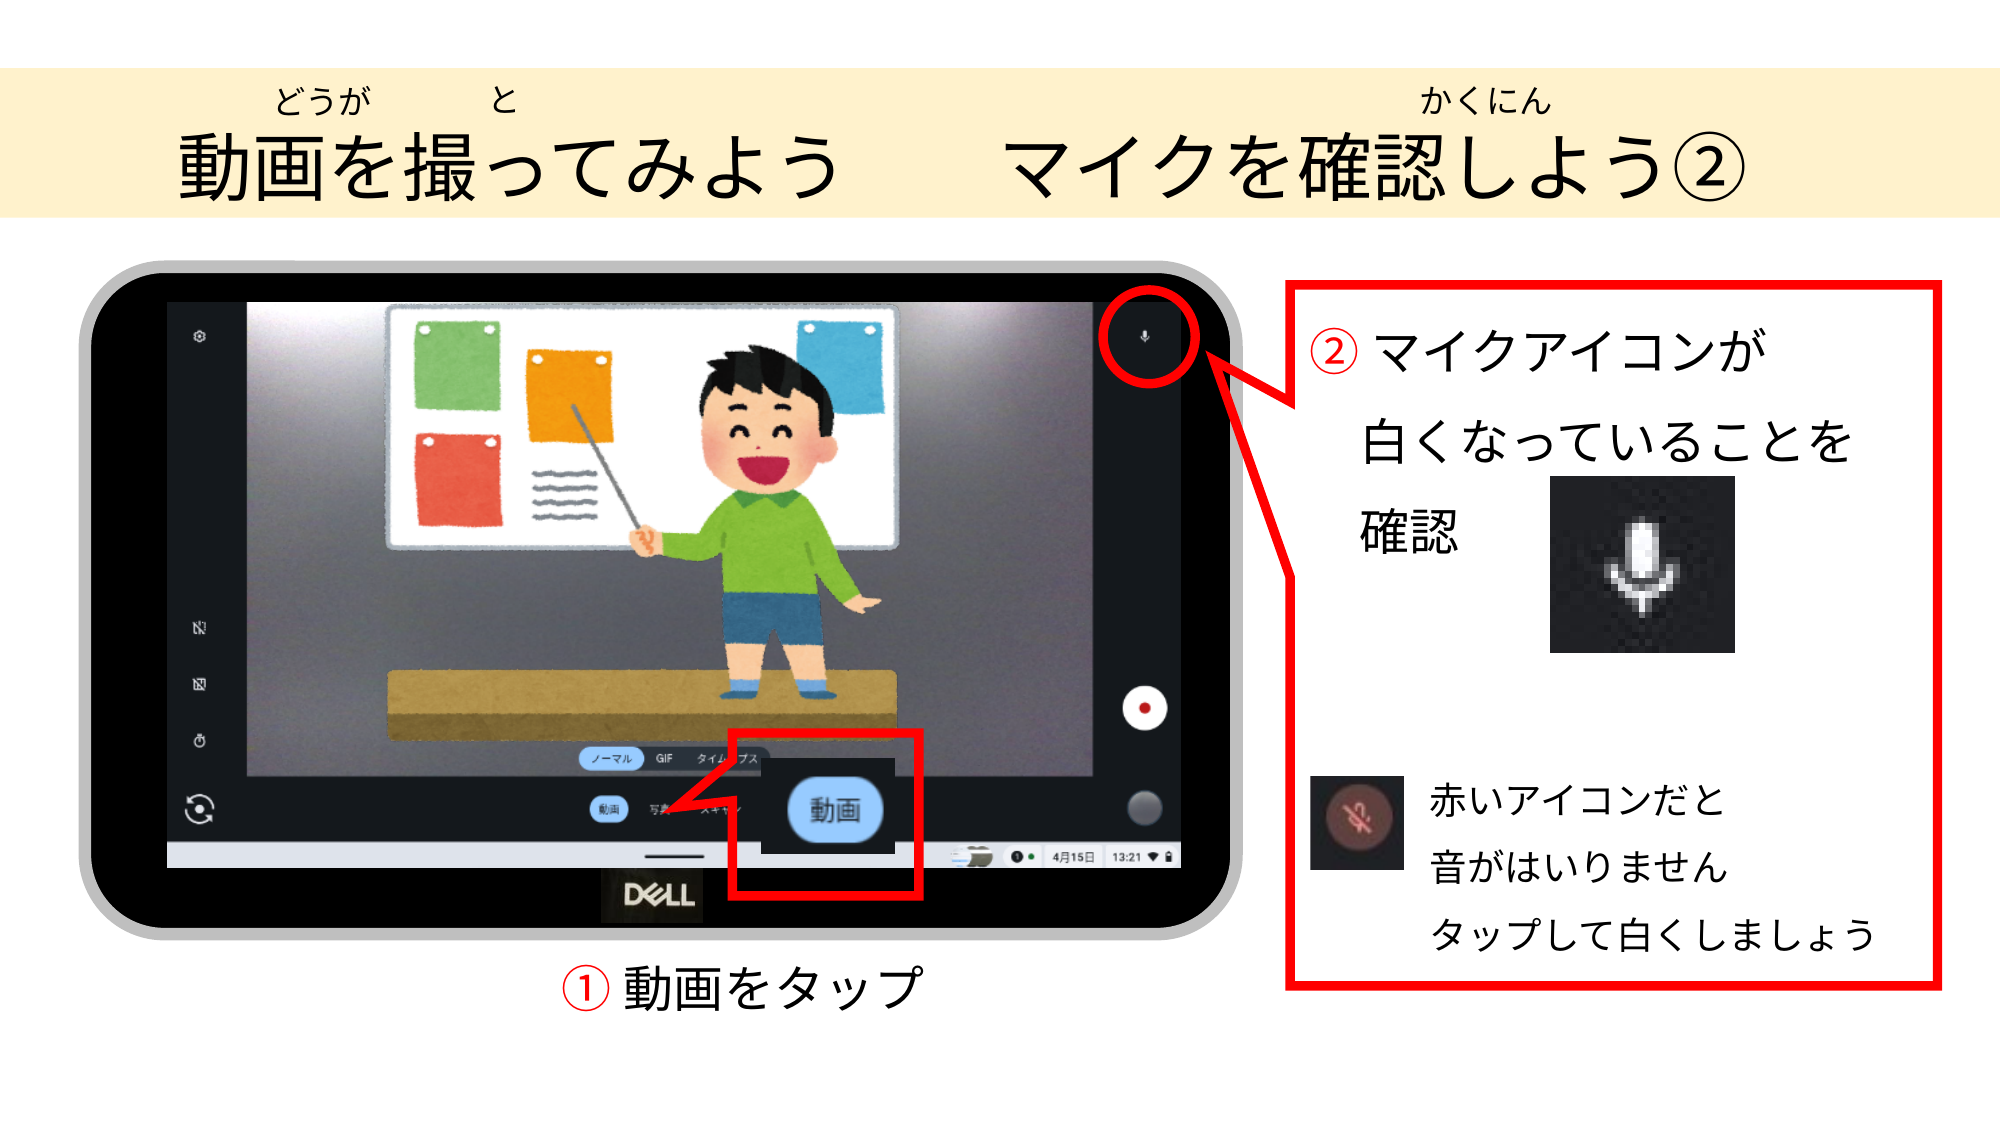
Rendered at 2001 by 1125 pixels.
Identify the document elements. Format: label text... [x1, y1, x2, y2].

text_box [1116, 288, 1197, 373]
text_box 赤いアイコンだと 音がはいりません タップして白くしましょう [1414, 746, 1915, 964]
text_box [83, 265, 1238, 936]
text_box かくにん [1405, 73, 1569, 128]
picture [1550, 476, 1735, 653]
text_box と [472, 71, 538, 127]
text_box 動画を撮ってみよう マイクを確認しよう② [0, 68, 2000, 218]
picture [1310, 776, 1404, 870]
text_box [550, 732, 935, 1026]
text_box どうが [257, 73, 387, 129]
text_box [1211, 283, 1939, 987]
picture [167, 285, 1181, 868]
text_box ②マイクアイコンが 白くなっていることを 確認 [1294, 282, 1872, 568]
